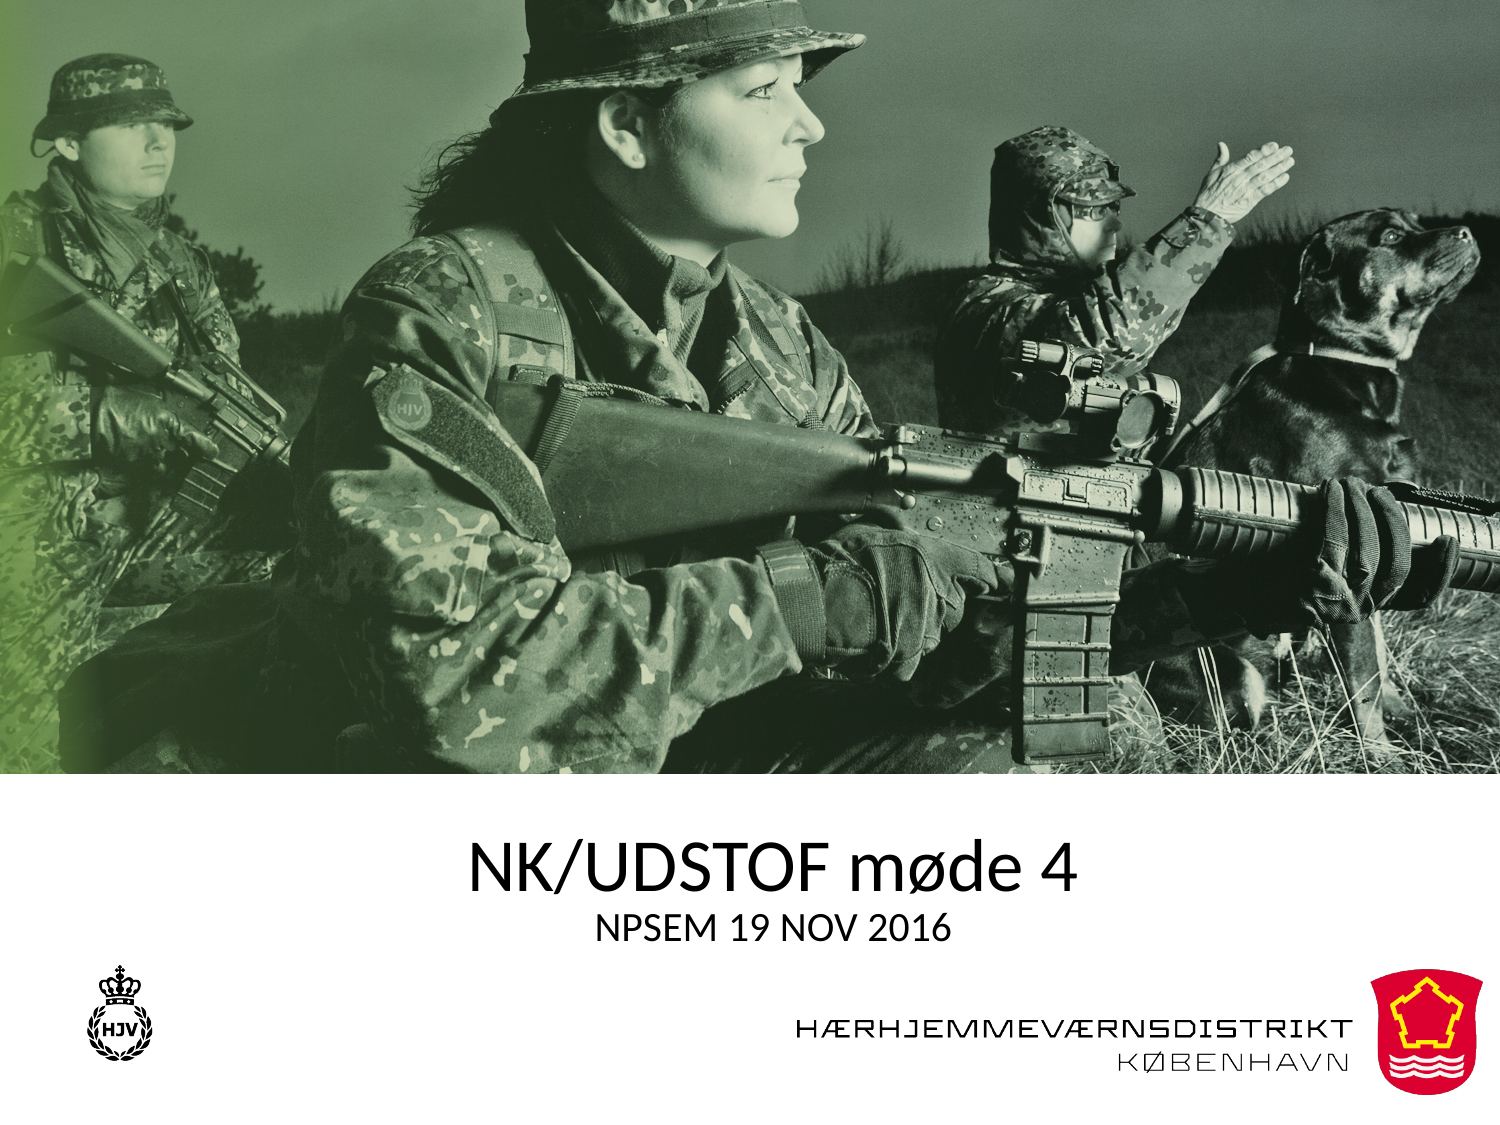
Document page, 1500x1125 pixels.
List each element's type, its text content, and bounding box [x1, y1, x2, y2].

picture [5, 934, 234, 1125]
title NK/UDSTOF møde 4 NPSEM 19 NOV 2016 [242, 822, 1306, 964]
picture [797, 969, 1483, 1095]
picture [0, 0, 1500, 774]
